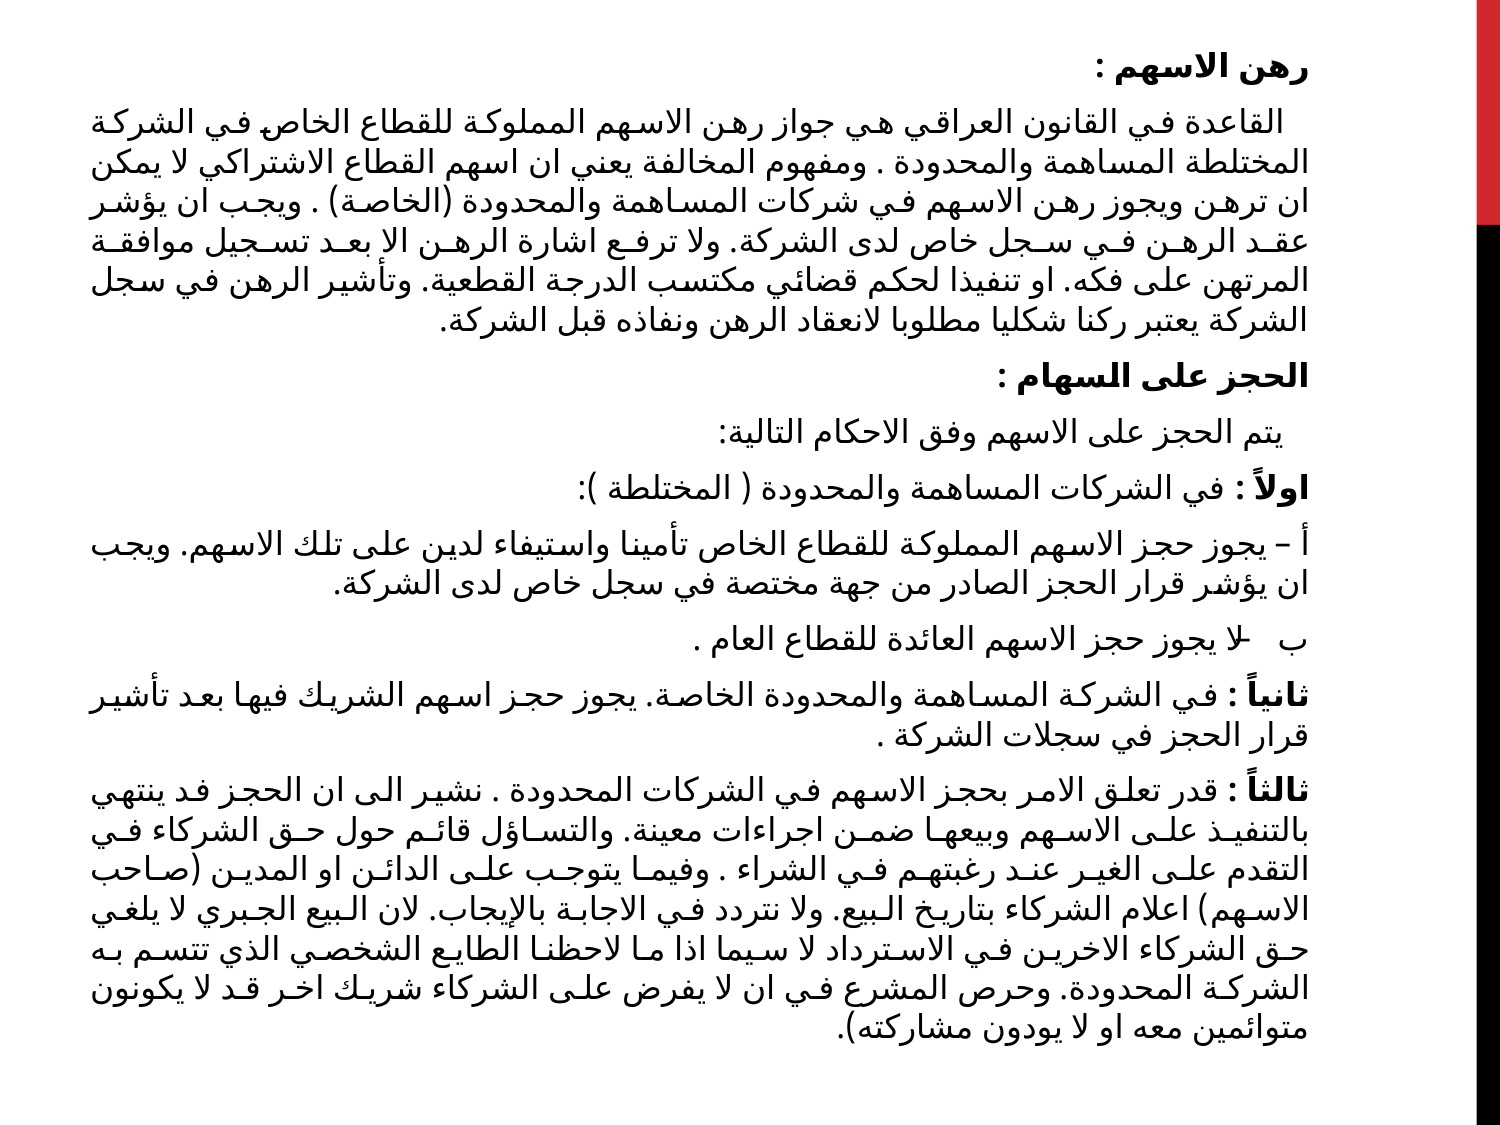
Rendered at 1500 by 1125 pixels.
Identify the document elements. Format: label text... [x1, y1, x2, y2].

list رهن الاسهم : القاعدة في القانون العراقي هي جواز رهن الاسهم المملوكة للقطاع الخاص في الشركة المختلطة المساهمة والمحدودة . ومفهوم المخالفة يعني ان اسهم القطاع الاشتراكي لا يمكن ان ترهن ويجوز رهن الاسهم في شركات المساهمة والمحدودة (الخاصة) . ويجب ان يؤشر عقد الرهن في سجل خاص لدى الشركة. ولا ترفع اشارة الرهن الا بعد تسجيل موافقة المرتهن على فكه. او تنفيذا لحكم قضائي مكتسب الدرجة القطعية. وتأشير الرهن في سجل الشركة يعتبر ركنا شكليا مطلوبا لانعقاد الرهن ونفاذه قبل الشركة. الحجز على السهام : يتم الحجز على الاسهم وفق الاحكام التالية: اولاً : في الشركات المساهمة والمحدودة ( المختلطة ): أ – يجوز حجز الاسهم المملوكة للقطاع الخاص تأمينا واستيفاء لدين على تلك الاسهم. ويجب ان يؤشر قرار الحجز الصادر من جهة مختصة في سجل خاص لدى الشركة. ب – لا يجوز حجز الاسهم العائدة للقطاع العام . ثانياً : في الشركة المساهمة والمحدودة الخاصة. يجوز حجز اسهم الشريك فيها بعد تأشير قرار الحجز في سجلات الشركة . ثالثاً : قدر تعلق الامر بحجز الاسهم في الشركات المحدودة . نشير الى ان الحجز فد ينتهي بالتنفيذ على الاسهم وبيعها ضمن اجراءات معينة. والتساؤل قائم حول حق الشركاء في التقدم على الغير عند رغبتهم في الشراء . وفيما يتوجب على الدائن او المدين (صاحب الاسهم) اعلام الشركاء بتاريخ البيع. ولا نتردد في الاجابة بالإيجاب. لان البيع الجبري لا يلغي حق الشركاء الاخرين في الاسترداد لا سيما اذا ما لاحظنا الطايع الشخصي الذي تتسم به الشركة المحدودة. وحرص المشرع في ان لا يفرض على الشركاء شريك اخر قد لا يكونون متوائمين معه او لا يودون مشاركته). [75, 37, 1325, 1075]
